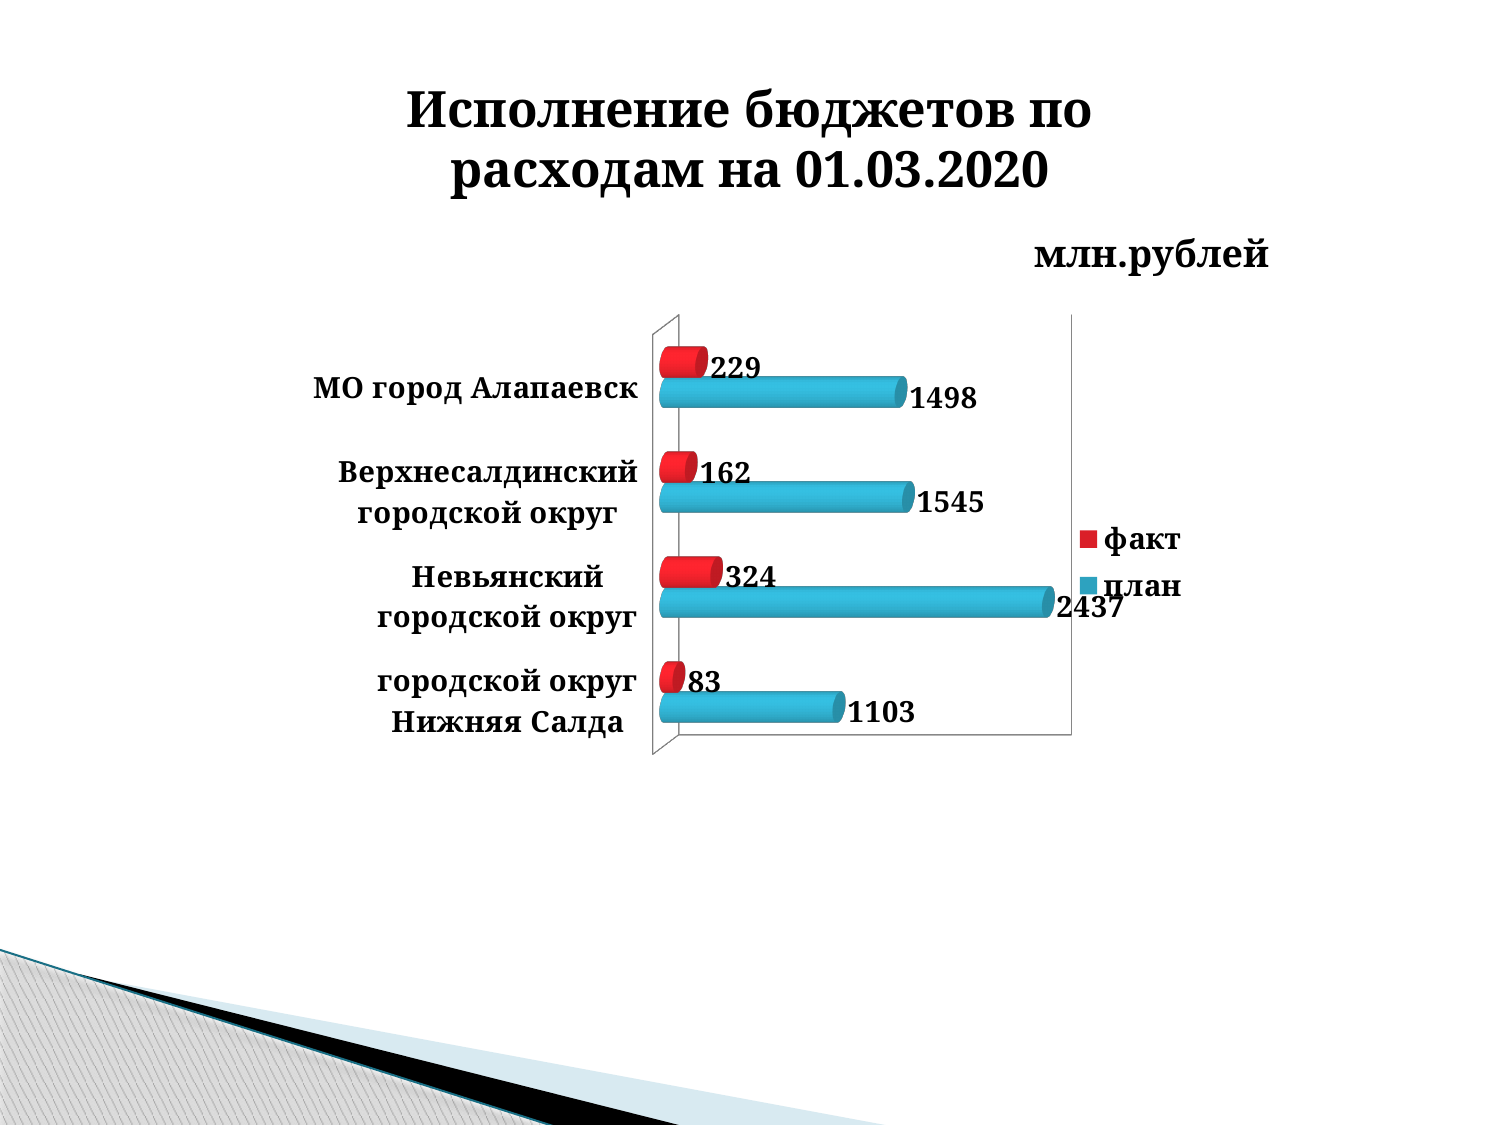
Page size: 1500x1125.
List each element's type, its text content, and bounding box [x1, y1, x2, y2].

text_box Исполнение бюджетов по расходам на 01.03.2020 [374, 70, 1125, 205]
chart [277, 267, 1286, 976]
text_box млн.рублей [1019, 222, 1336, 283]
